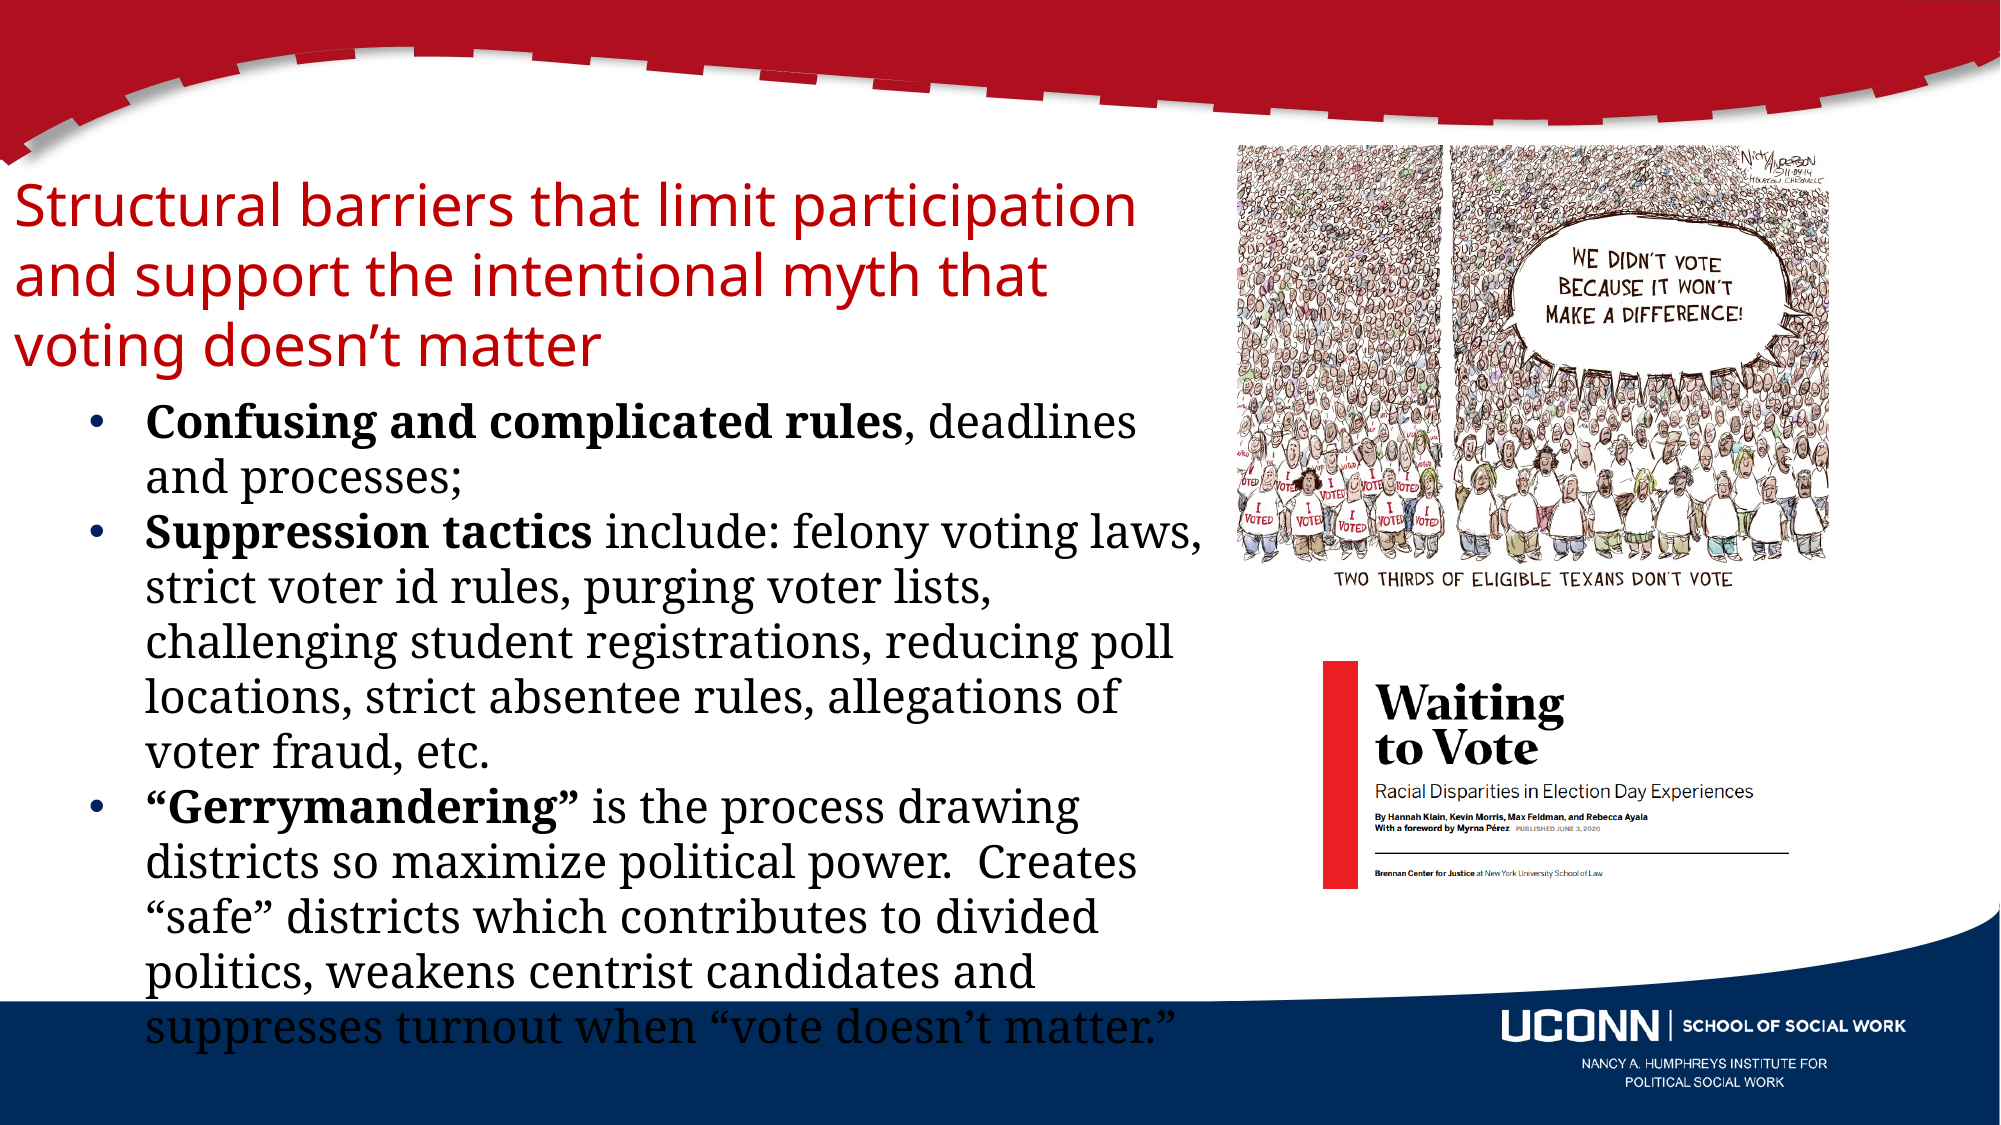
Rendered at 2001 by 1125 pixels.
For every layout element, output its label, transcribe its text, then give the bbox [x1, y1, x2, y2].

picture [1322, 661, 1800, 889]
picture [0, 0, 2001, 591]
picture [0, 903, 2000, 1125]
text_box Structural barriers that limit participation and support the intentional myth that voting doesn’t matter Confusing and complicated rules, deadlines and processes; Suppression tactics include: felony voting laws, strict voter id rules, purging voter lists, challenging student registrations, reducing poll locations, strict absentee rules, allegations of voter fraud, etc. “Gerrymandering” is the process drawing districts so maximize political power. Creates “safe” districts which contributes to divided politics, weakens centrist candidates and suppresses turnout when “vote doesn’t matter.” [0, 90, 1237, 1061]
